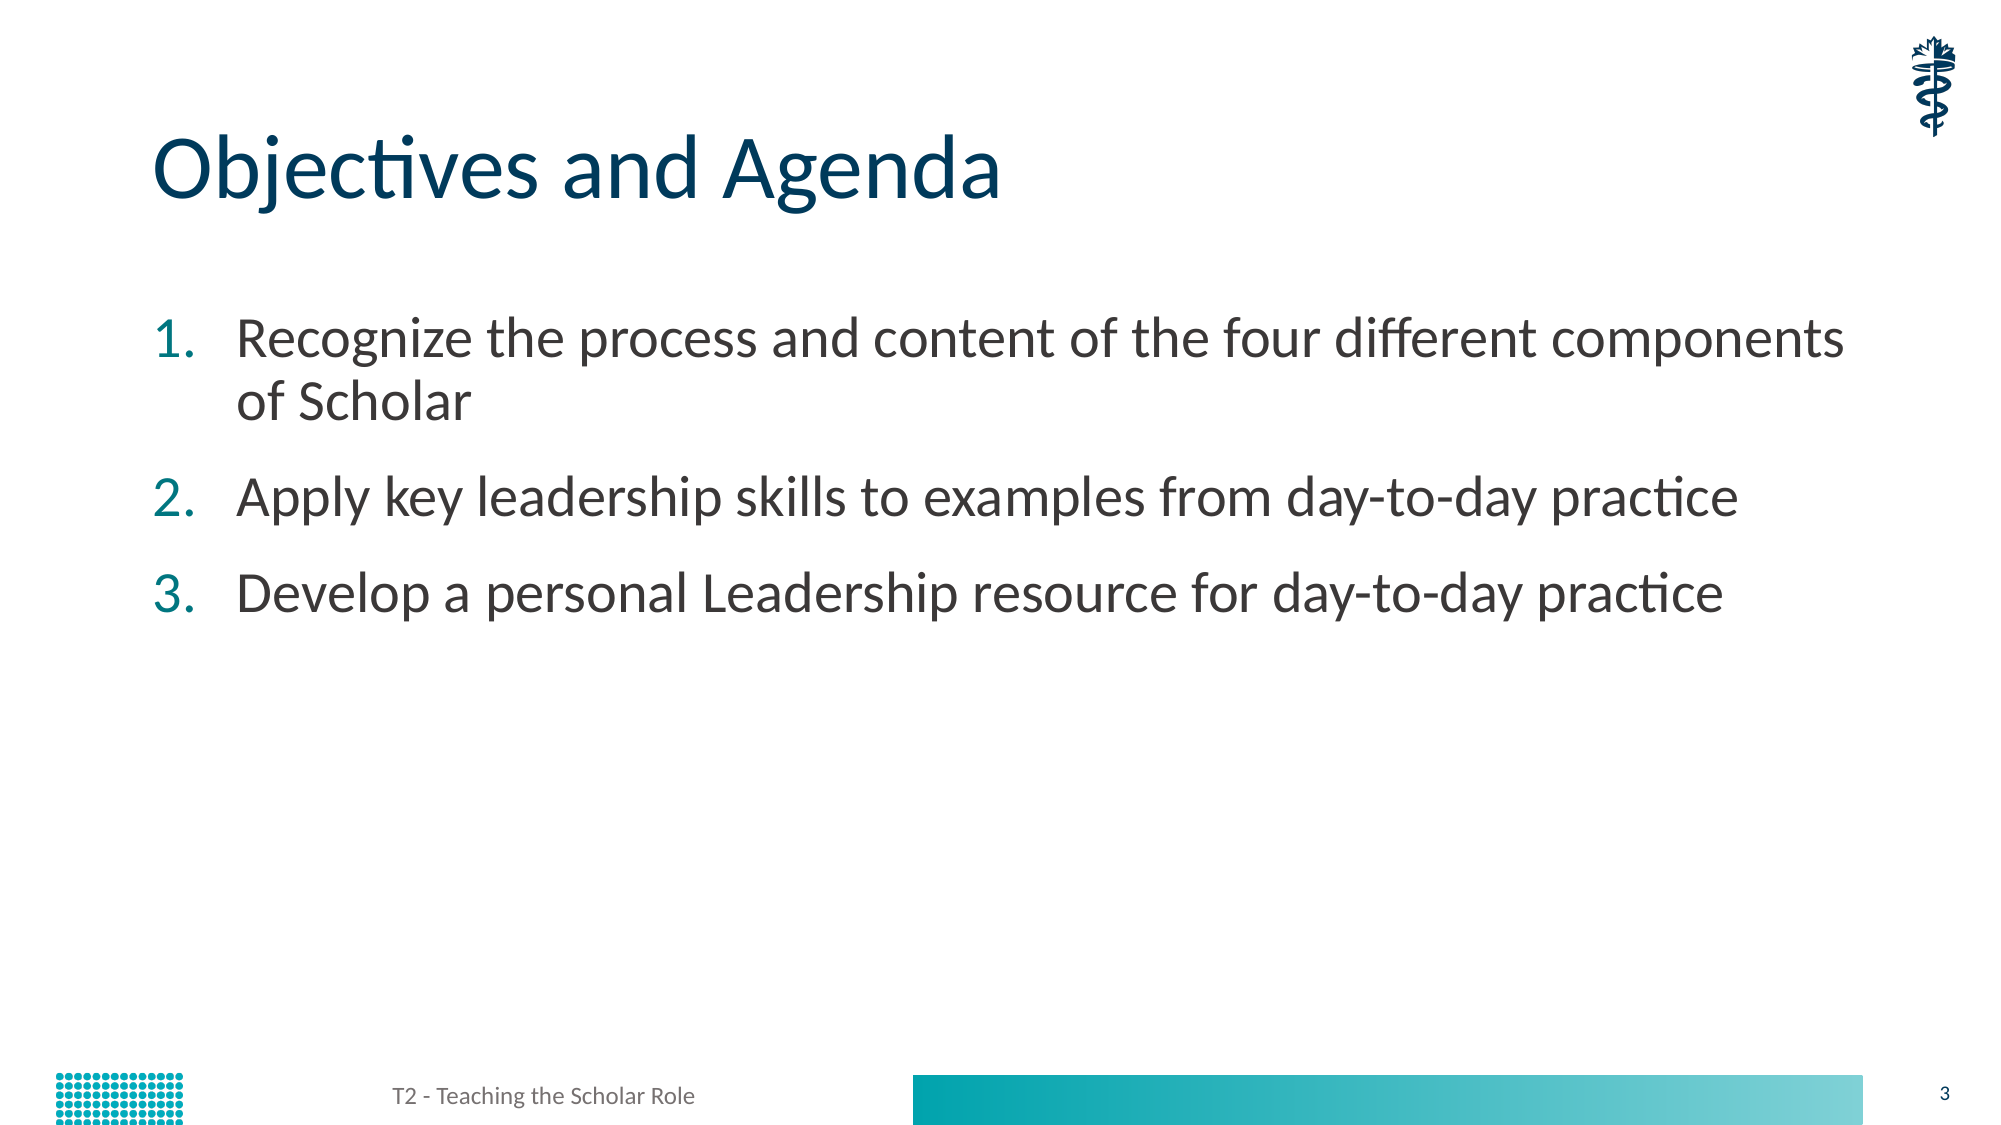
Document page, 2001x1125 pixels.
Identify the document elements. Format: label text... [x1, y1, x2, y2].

title Objectives and Agenda [137, 59, 1863, 278]
picture [1899, 24, 1968, 149]
slide_number 3 [1862, 1071, 1966, 1124]
footer T2 - Teaching the Scholar Role [211, 1071, 877, 1124]
picture [52, 1071, 186, 1125]
list Recognize the process and content of the four different components of Scholar Apply key leadership skills to examples from day-to-day practice Develop a personal Leadership resource for day-to-day practice [137, 299, 1863, 1014]
